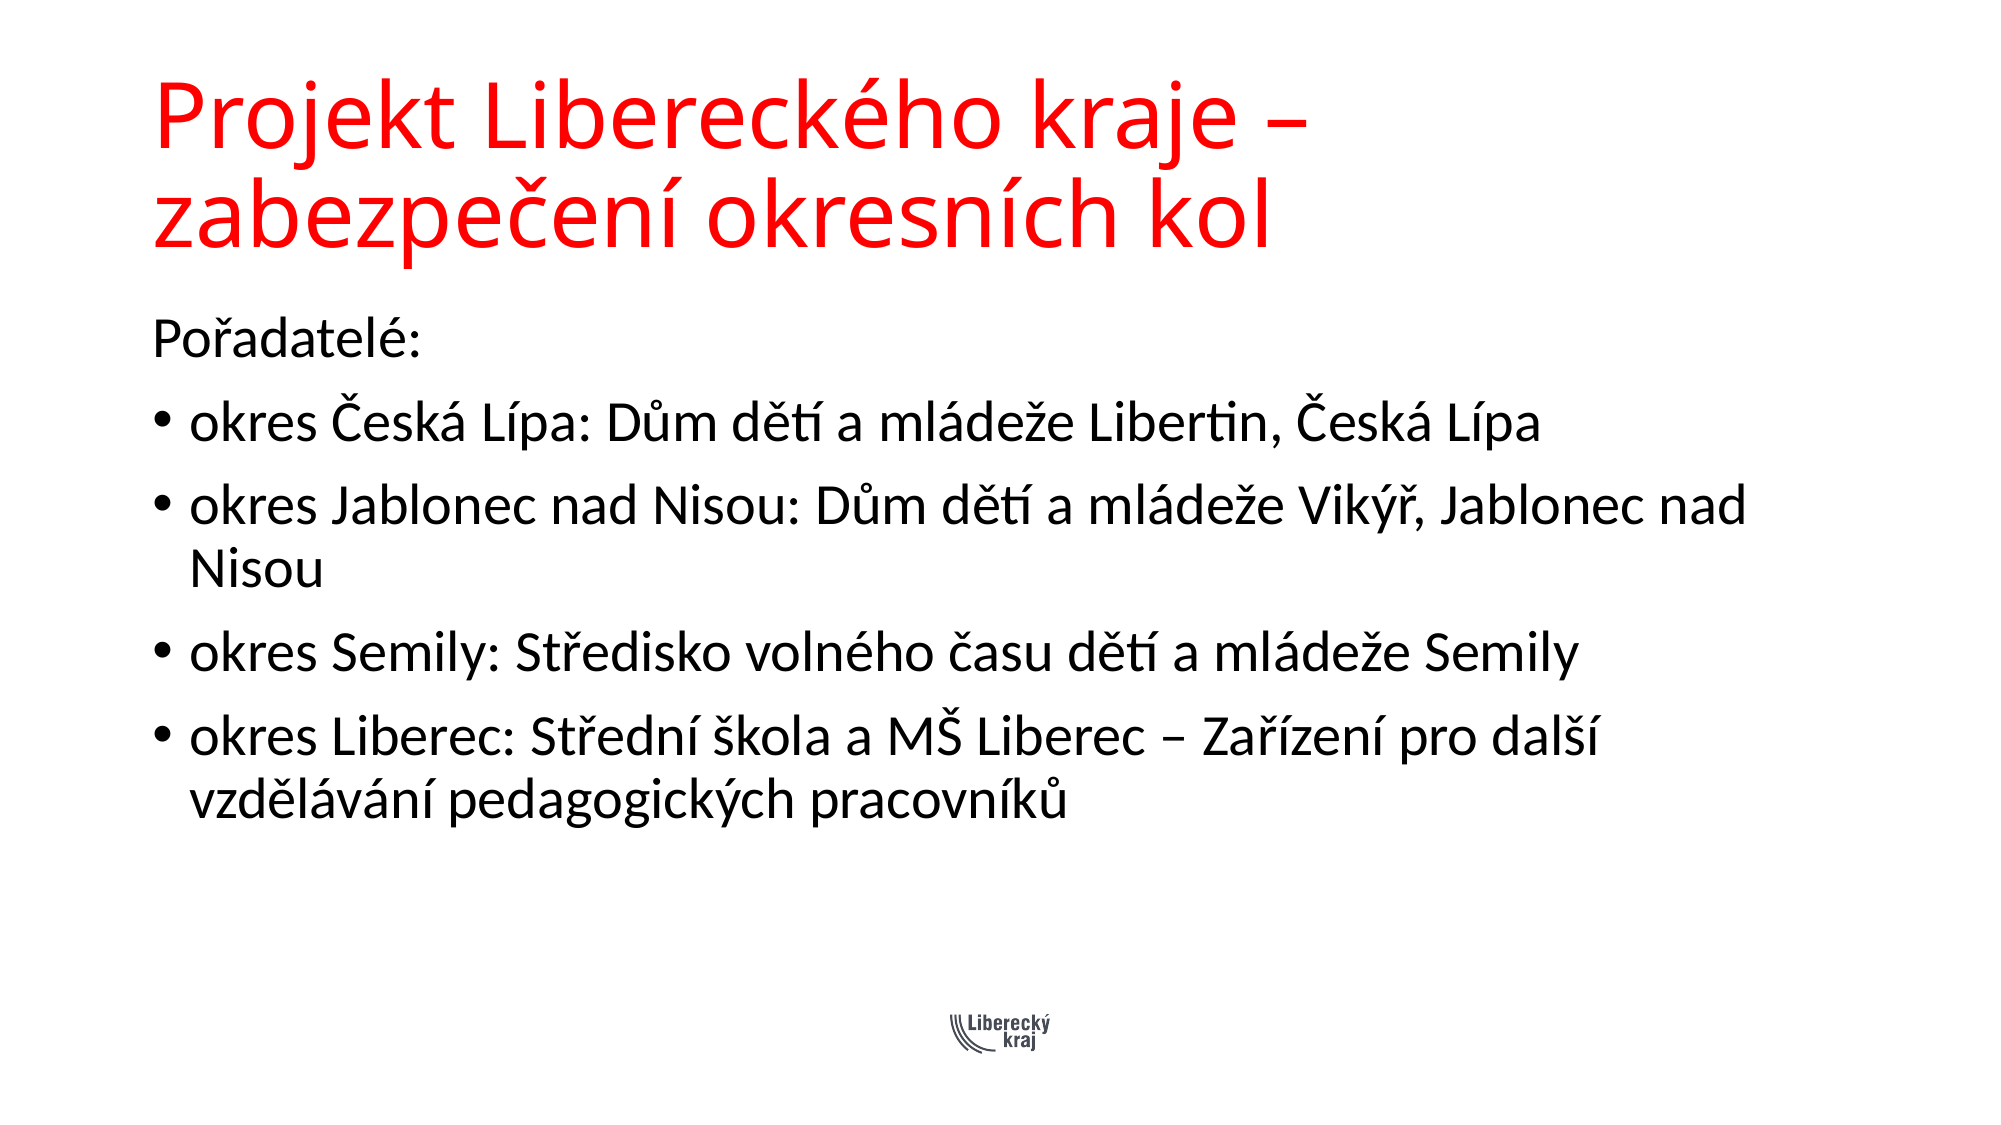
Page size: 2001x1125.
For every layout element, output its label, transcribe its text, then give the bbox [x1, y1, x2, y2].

title Projekt Libereckého kraje – zabezpečení okresních kol [137, 59, 1863, 278]
picture [950, 1014, 1050, 1054]
list Pořadatelé: okres Česká Lípa: Dům dětí a mládeže Libertin, Česká Lípa okres Jablonec nad Nisou: Dům dětí a mládeže Vikýř, Jablonec nad Nisou okres Semily: Středisko volného času dětí a mládeže Semily okres Liberec: Střední škola a MŠ Liberec – Zařízení pro další vzdělávání pedagogických pracovníků [137, 299, 1863, 1014]
